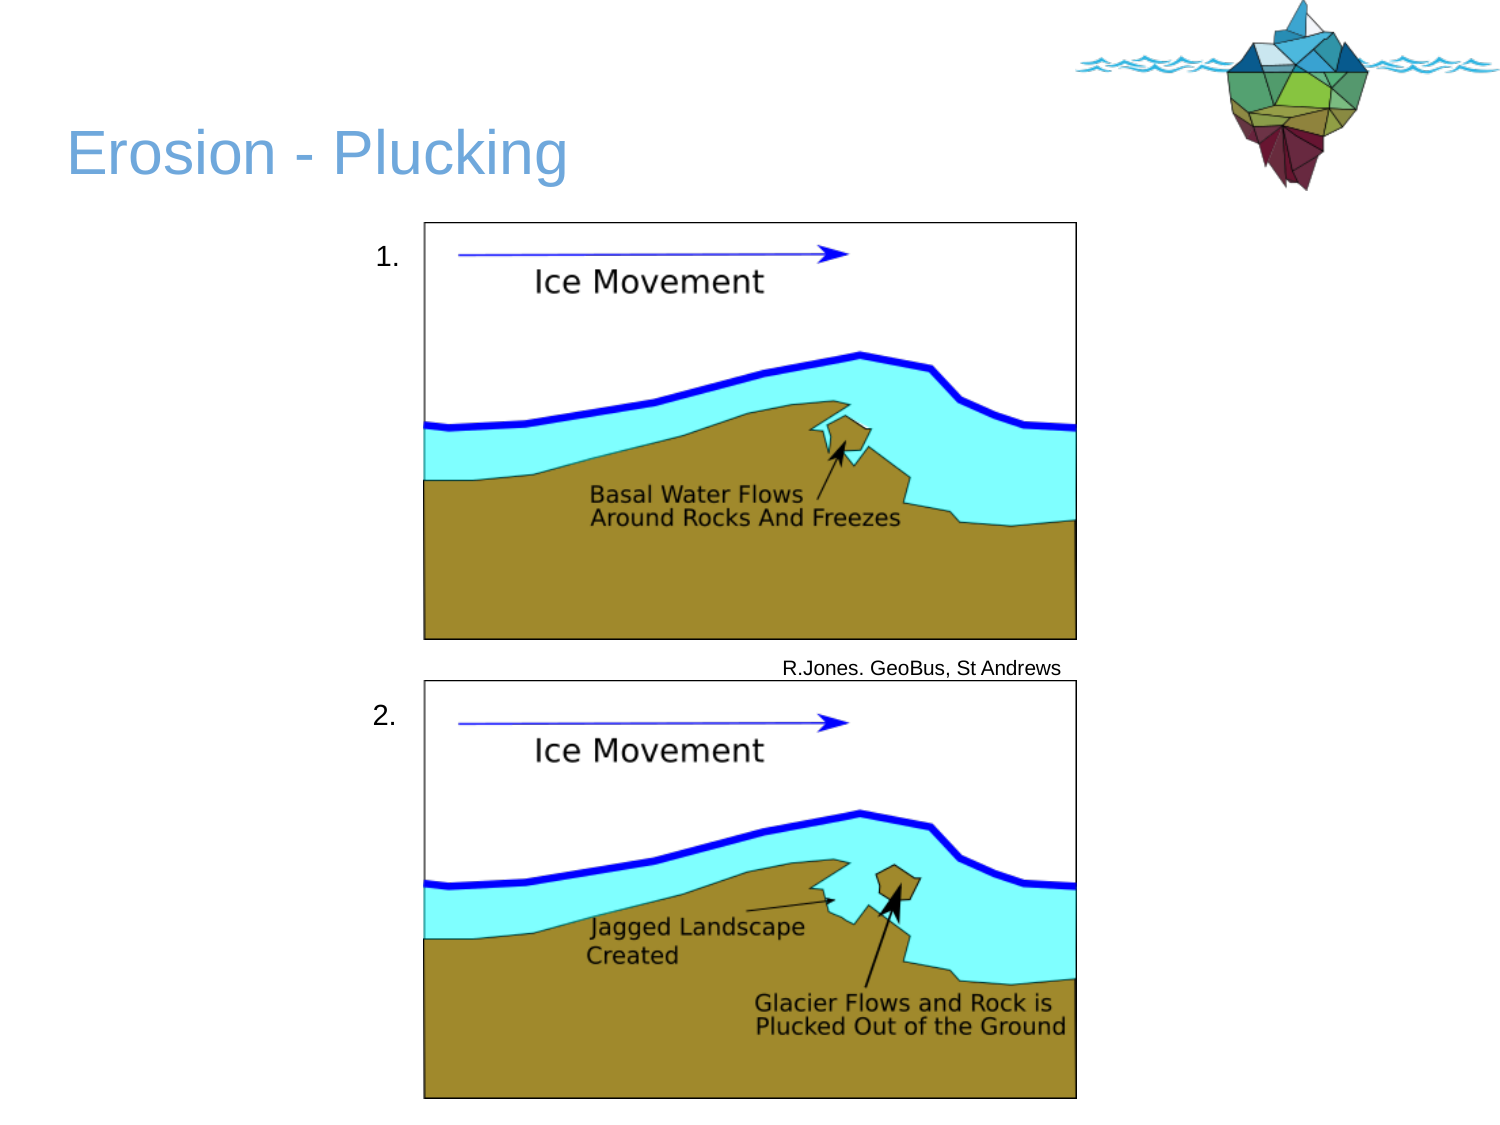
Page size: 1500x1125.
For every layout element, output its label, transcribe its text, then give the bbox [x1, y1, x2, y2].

picture [423, 222, 1077, 641]
picture [423, 680, 1077, 1099]
text_box R.Jones. GeoBus, St Andrews [521, 645, 1077, 680]
picture [1075, 0, 1500, 191]
text_box 2. [357, 680, 422, 759]
title Erosion - Plucking [51, 97, 1449, 223]
text_box 1. [360, 222, 421, 301]
